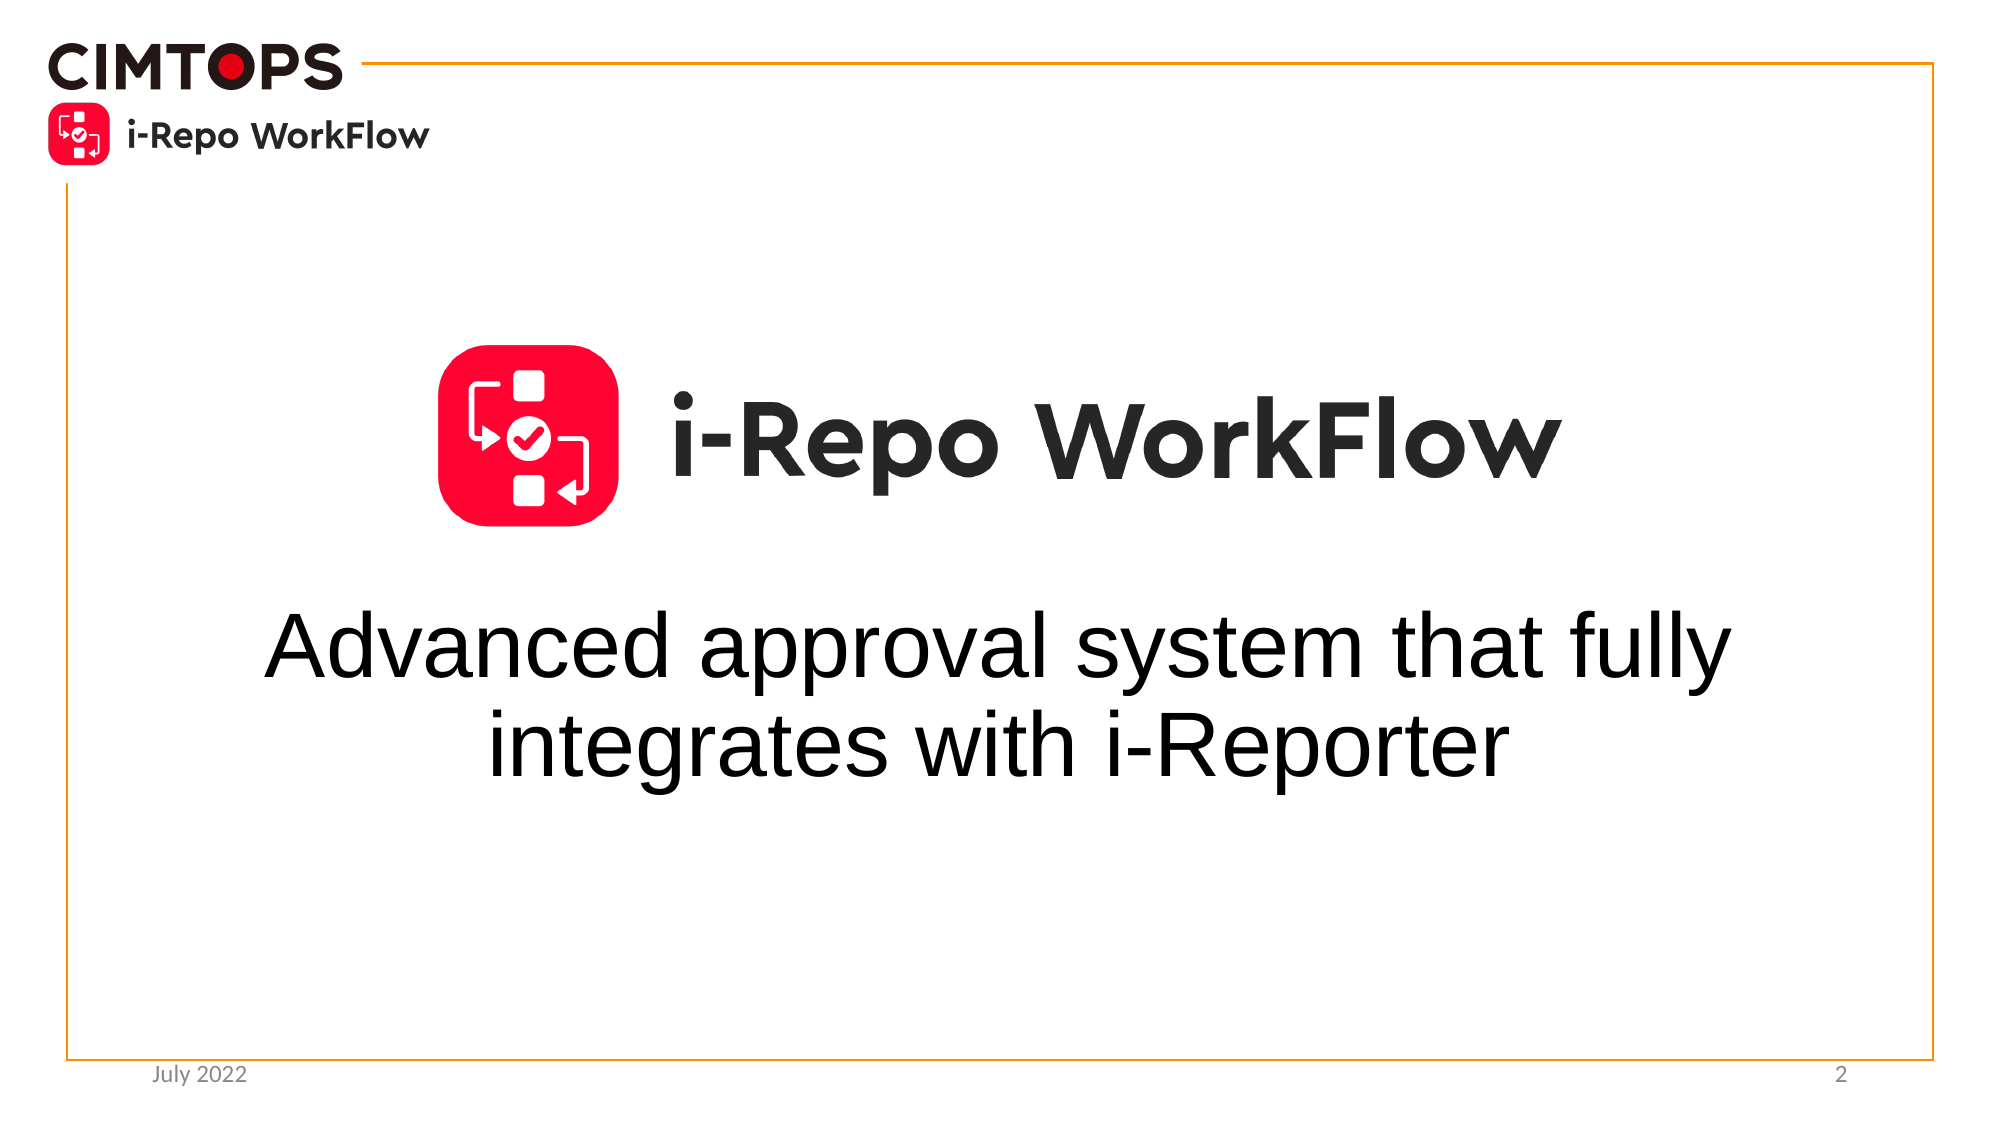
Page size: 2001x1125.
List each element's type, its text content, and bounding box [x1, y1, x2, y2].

slide_number 2 [1412, 1042, 1863, 1103]
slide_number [137, 1042, 588, 1103]
picture [47, 22, 431, 166]
subtitle Advanced approval system that fully integrates with i-Reporter [249, 590, 1750, 863]
picture [434, 340, 1566, 529]
